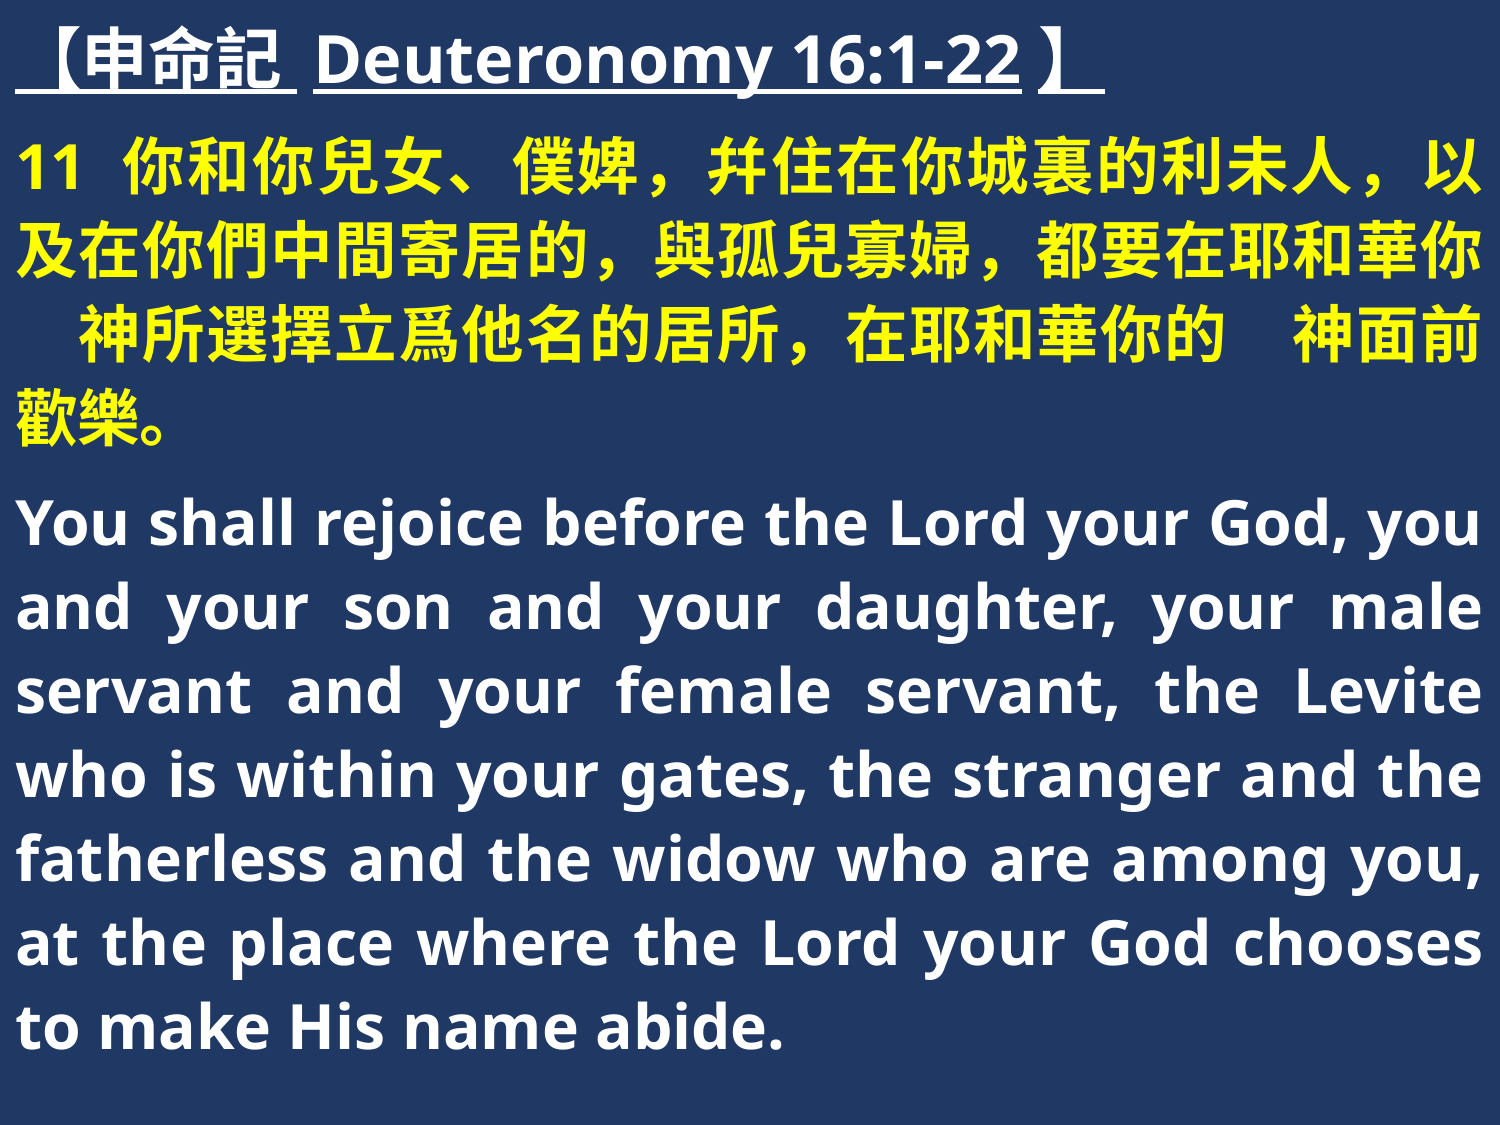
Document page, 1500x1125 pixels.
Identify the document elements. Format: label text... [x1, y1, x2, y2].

list 【申命記 Deuteronomy 16:1-22】 11 你和你兒女、僕婢，幷住在你城裏的利未人，以及在你們中間寄居的，與孤兒寡婦，都要在耶和華你 神所選擇立爲他名的居所，在耶和華你的 神面前歡樂。 You shall rejoice before the Lord your God, you and your son and your daughter, your male servant and your female servant, the Levite who is within your gates, the stranger and the fatherless and the widow who are among you, at the place where the Lord your God chooses to make His name abide. [0, 0, 1500, 1125]
